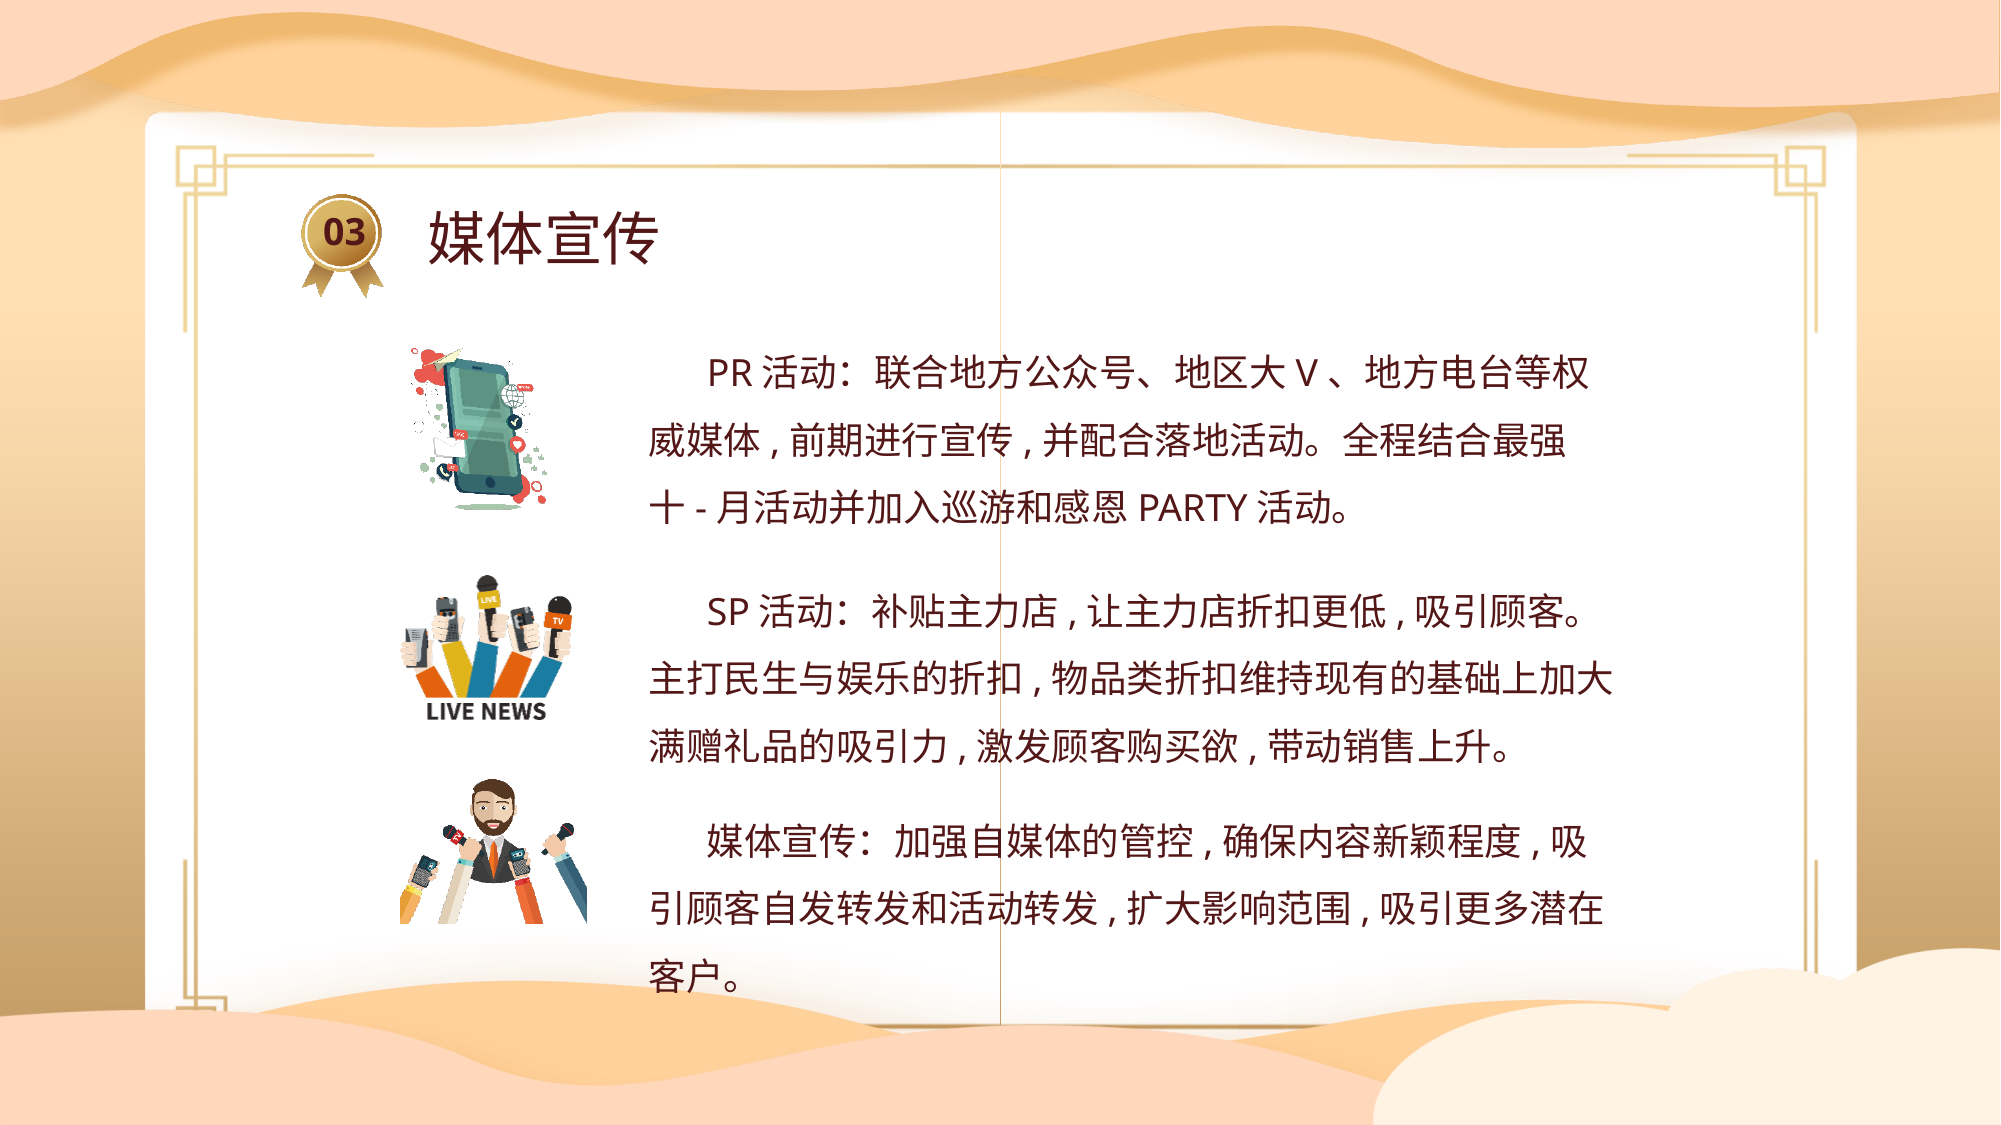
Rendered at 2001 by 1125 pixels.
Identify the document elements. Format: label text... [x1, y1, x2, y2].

text_box 媒体宣传 [413, 194, 676, 280]
text_box 媒体宣传：加强自媒体的管控,确保内容新颖程度,吸引顾客自发转发和活动转发,扩大影响范围,吸引更多潜在客户。 [633, 787, 1634, 1005]
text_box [301, 194, 384, 298]
text_box SP活动：补贴主力店,让主力店折扣更低,吸引顾客。主打民生与娱乐的折扣,物品类折扣维持现有的基础上加大满赠礼品的吸引力,激发顾客购买欲,带动销售上升。 [633, 558, 1634, 776]
text_box PR活动：联合地方公众号、地区大V、地方电台等权威媒体,前期进行宣传,并配合落地活动。全程结合最强十-月活动并加入巡游和感恩PARTY活动。 [633, 319, 1634, 537]
picture [0, 0, 2001, 1125]
